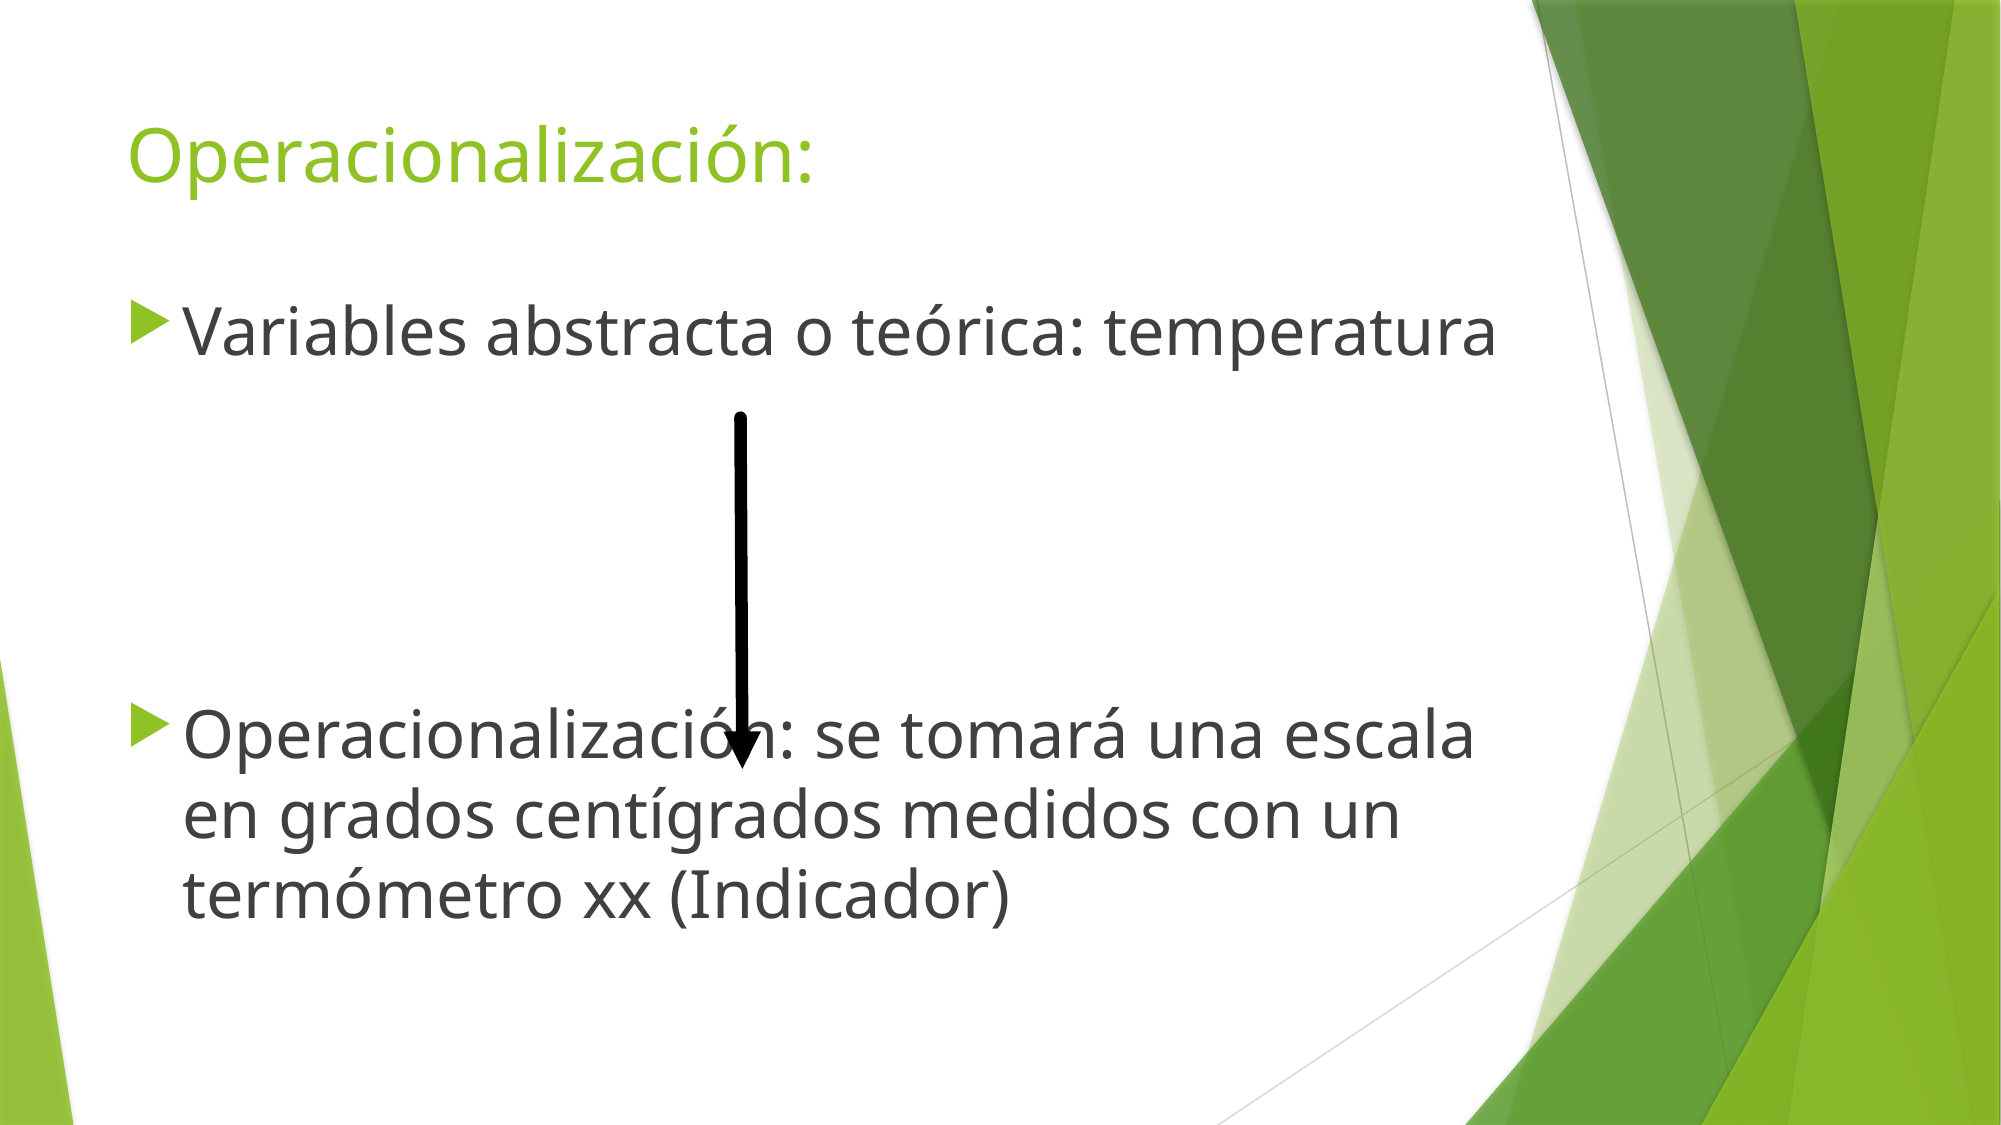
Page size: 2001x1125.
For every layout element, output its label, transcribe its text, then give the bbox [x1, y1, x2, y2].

title Operacionalización: [111, 99, 1522, 280]
list Variables abstracta o teórica: temperatura Operacionalización: se tomará una escala en grados centígrados medidos con un termómetro xx (Indicador) [111, 280, 1522, 991]
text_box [739, 417, 743, 770]
